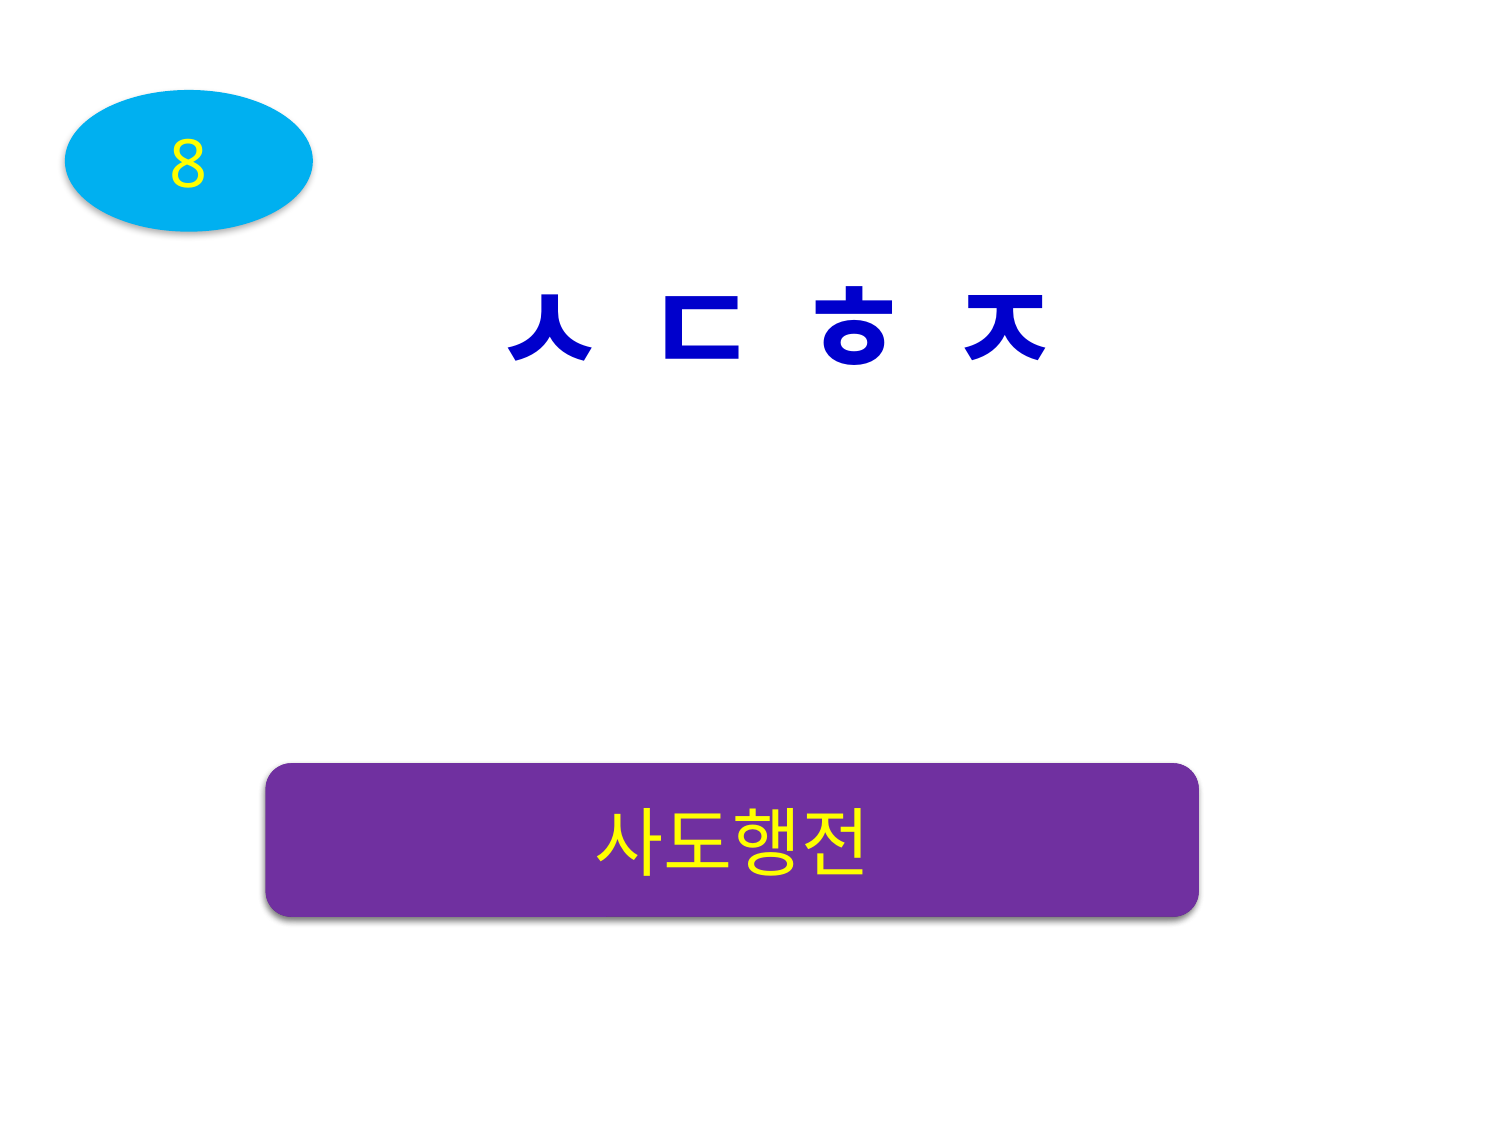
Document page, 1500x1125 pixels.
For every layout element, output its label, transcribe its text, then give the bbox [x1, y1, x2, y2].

text_box ㅅ ㄷ ㅎ ㅈ [322, 243, 1235, 409]
text_box 8 [62, 87, 315, 234]
text_box 사도행전 [263, 761, 1201, 919]
